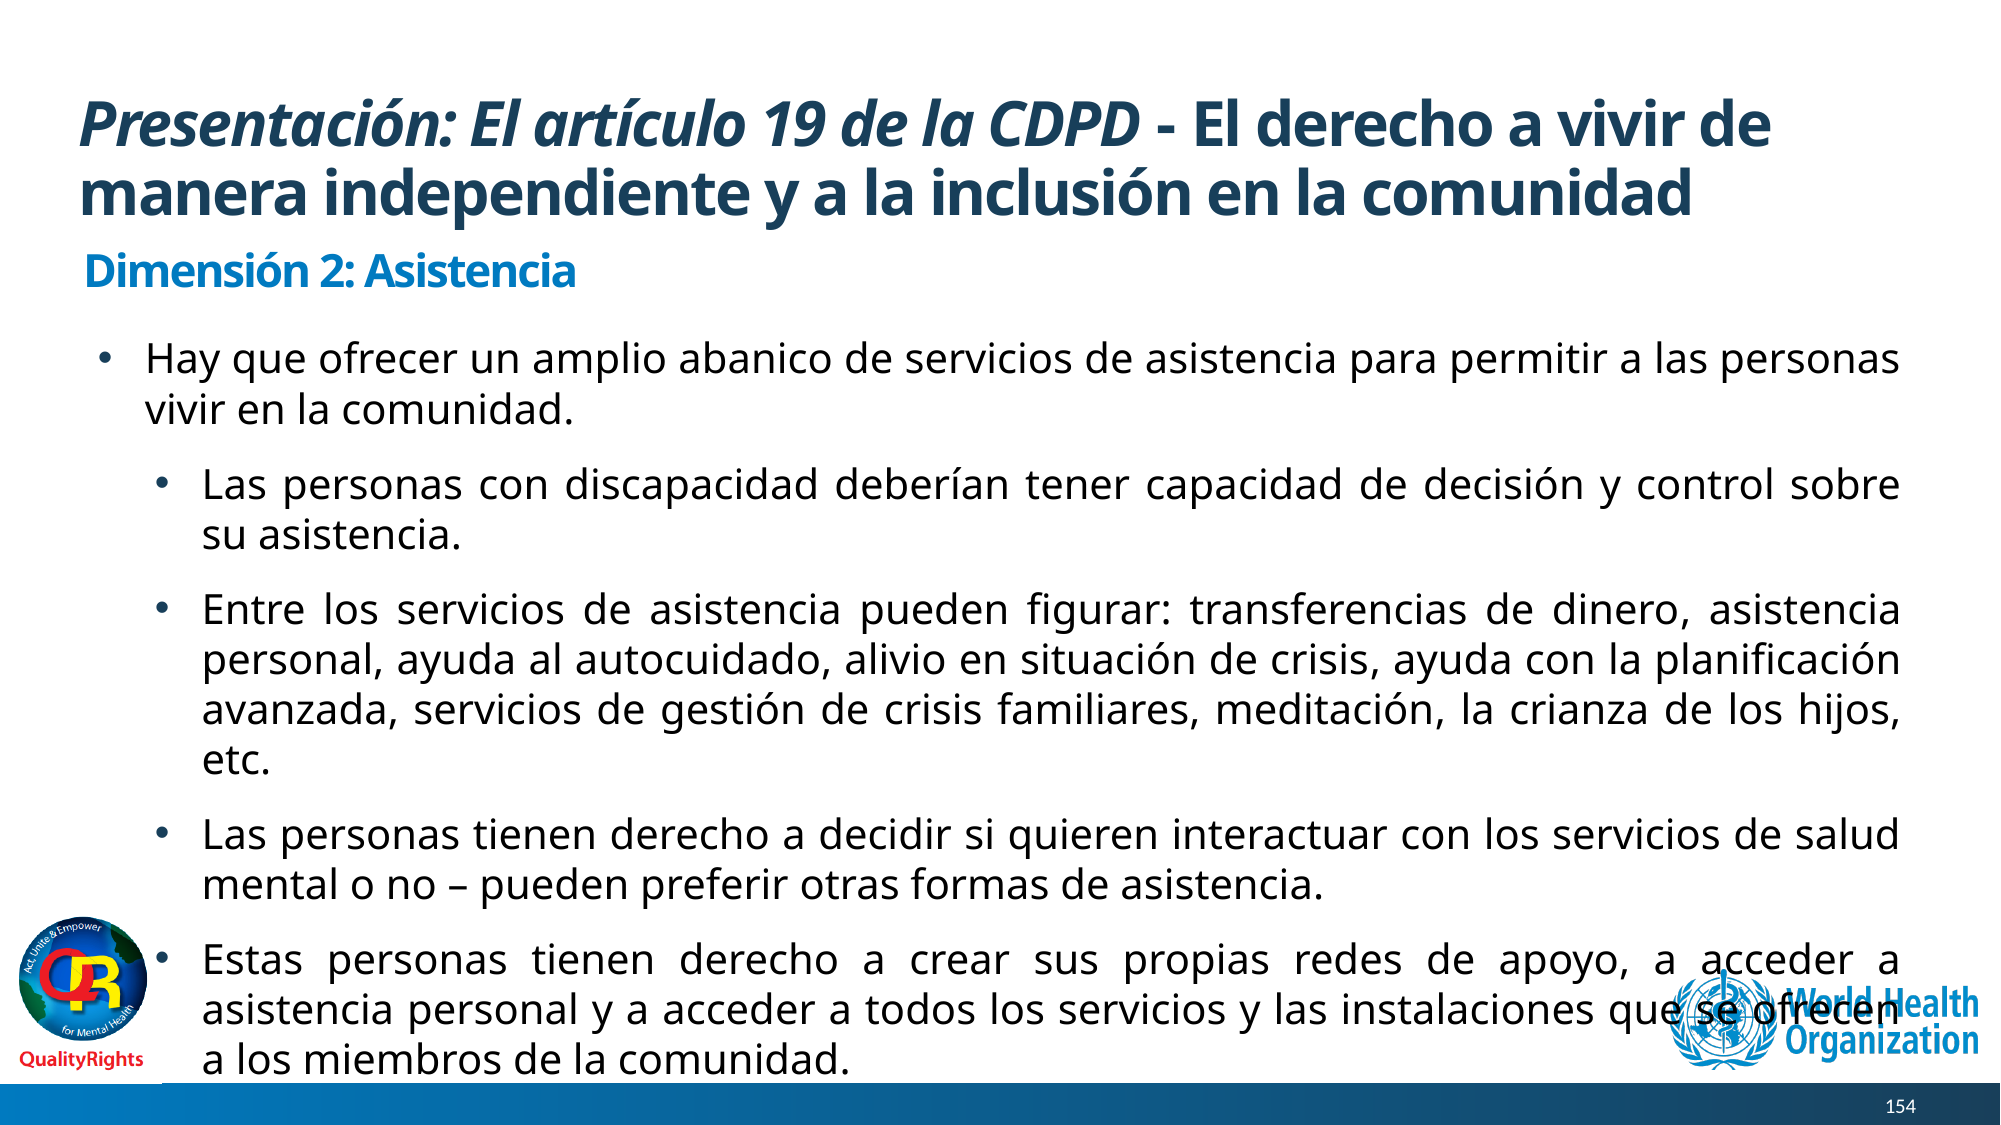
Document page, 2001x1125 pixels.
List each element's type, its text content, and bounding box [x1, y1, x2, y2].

picture [1725, 1040, 1747, 1054]
picture [1713, 1024, 1722, 1029]
picture [1730, 969, 1978, 1070]
title Presentación: El artículo 19 de la CDPD - El derecho a vivir de manera independiente y a la inclusión en la comunidad [63, 83, 1900, 179]
picture [1716, 1064, 1731, 1070]
picture [1742, 1024, 1750, 1036]
picture [1678, 1024, 1682, 1034]
picture [1747, 1024, 1758, 1042]
picture [1670, 1029, 1716, 1070]
picture [1683, 1024, 1762, 1060]
list Hay que ofrecer un amplio abanico de servicios de asistencia para permitir a las personas vivir en la comunidad. Las personas con discapacidad deberían tener capacidad de decisión y control sobre su asistencia. Entre los servicios de asistencia pueden figurar: transferencias de dinero, asistencia personal, ayuda al autocuidado, alivio en situación de crisis, ayuda con la planificación avanzada, servicios de gestión de crisis familiares, meditación, la crianza de los hijos, etc. Las personas tienen derecho a decidir si quieren interactuar con los servicios de salud mental o no – pueden preferir otras formas de asistencia. Estas personas tienen derecho a crear sus propias redes de apoyo, a acceder a asistencia personal y a acceder a todos los servicios y las instalaciones que se ofrecen a los miembros de la comunidad. [83, 297, 1917, 1024]
picture [0, 899, 162, 1084]
list Dimensión 2: Asistencia [83, 237, 1917, 297]
picture [1792, 1029, 1801, 1049]
